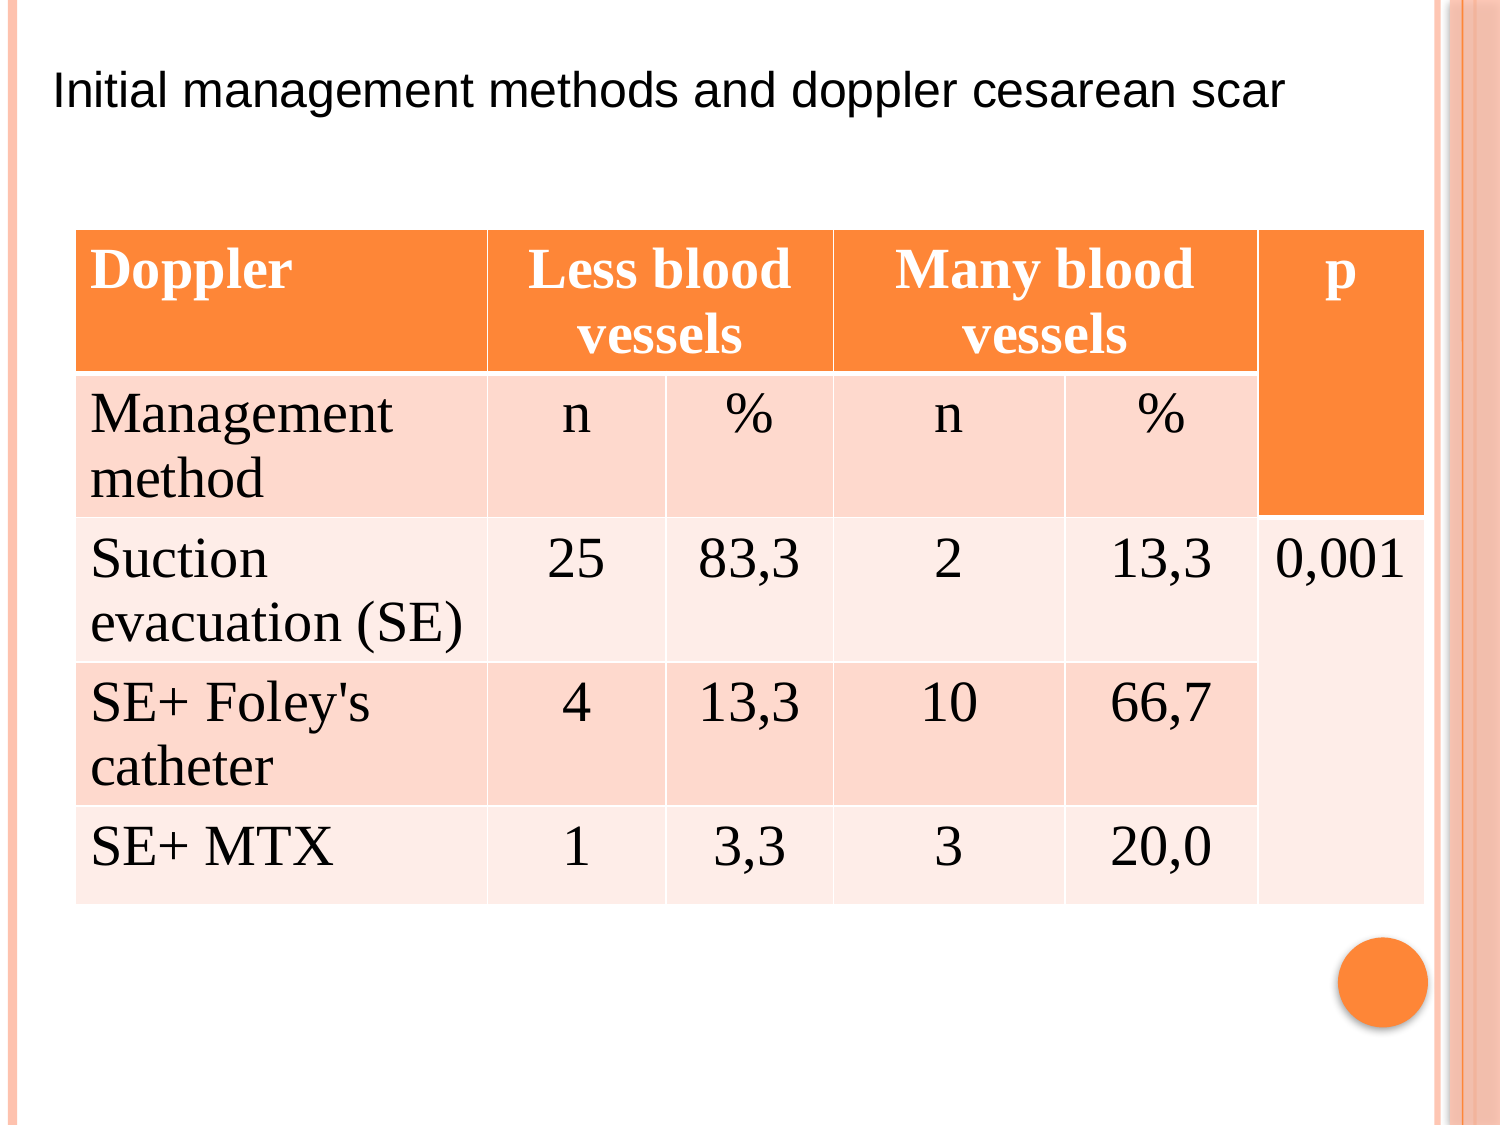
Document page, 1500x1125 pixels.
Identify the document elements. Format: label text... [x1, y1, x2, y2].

table_cell n [834, 376, 1064, 517]
table_cell 20,0 [1066, 807, 1257, 904]
table_cell Suction evacuation (SE) [76, 518, 487, 661]
table_header p [1259, 230, 1424, 515]
table_header Doppler [76, 230, 487, 371]
table_cell 83,3 [667, 518, 833, 661]
list Initial management methods and doppler cesarean scar [37, 50, 1463, 1062]
table_cell SE+ Foley's catheter [76, 663, 487, 805]
table_cell 10 [834, 663, 1064, 805]
table_cell 13,3 [667, 663, 833, 805]
table_header Many blood vessels [834, 230, 1257, 371]
table_cell 0,001 [1259, 520, 1424, 904]
table_cell % [667, 376, 833, 517]
table_cell 2 [834, 518, 1064, 661]
table_cell 3,3 [667, 807, 833, 904]
table_cell 66,7 [1066, 663, 1257, 805]
table_cell Management method [76, 376, 487, 517]
table_cell SE+ MTX [76, 807, 487, 904]
table_cell n [488, 376, 665, 517]
table_header Less blood vessels [488, 230, 833, 371]
table_cell % [1066, 376, 1257, 517]
table_cell 25 [488, 518, 665, 661]
table_cell 4 [488, 663, 665, 805]
table_cell 1 [488, 807, 665, 904]
table_cell 13,3 [1066, 518, 1257, 661]
table_cell 3 [834, 807, 1064, 904]
